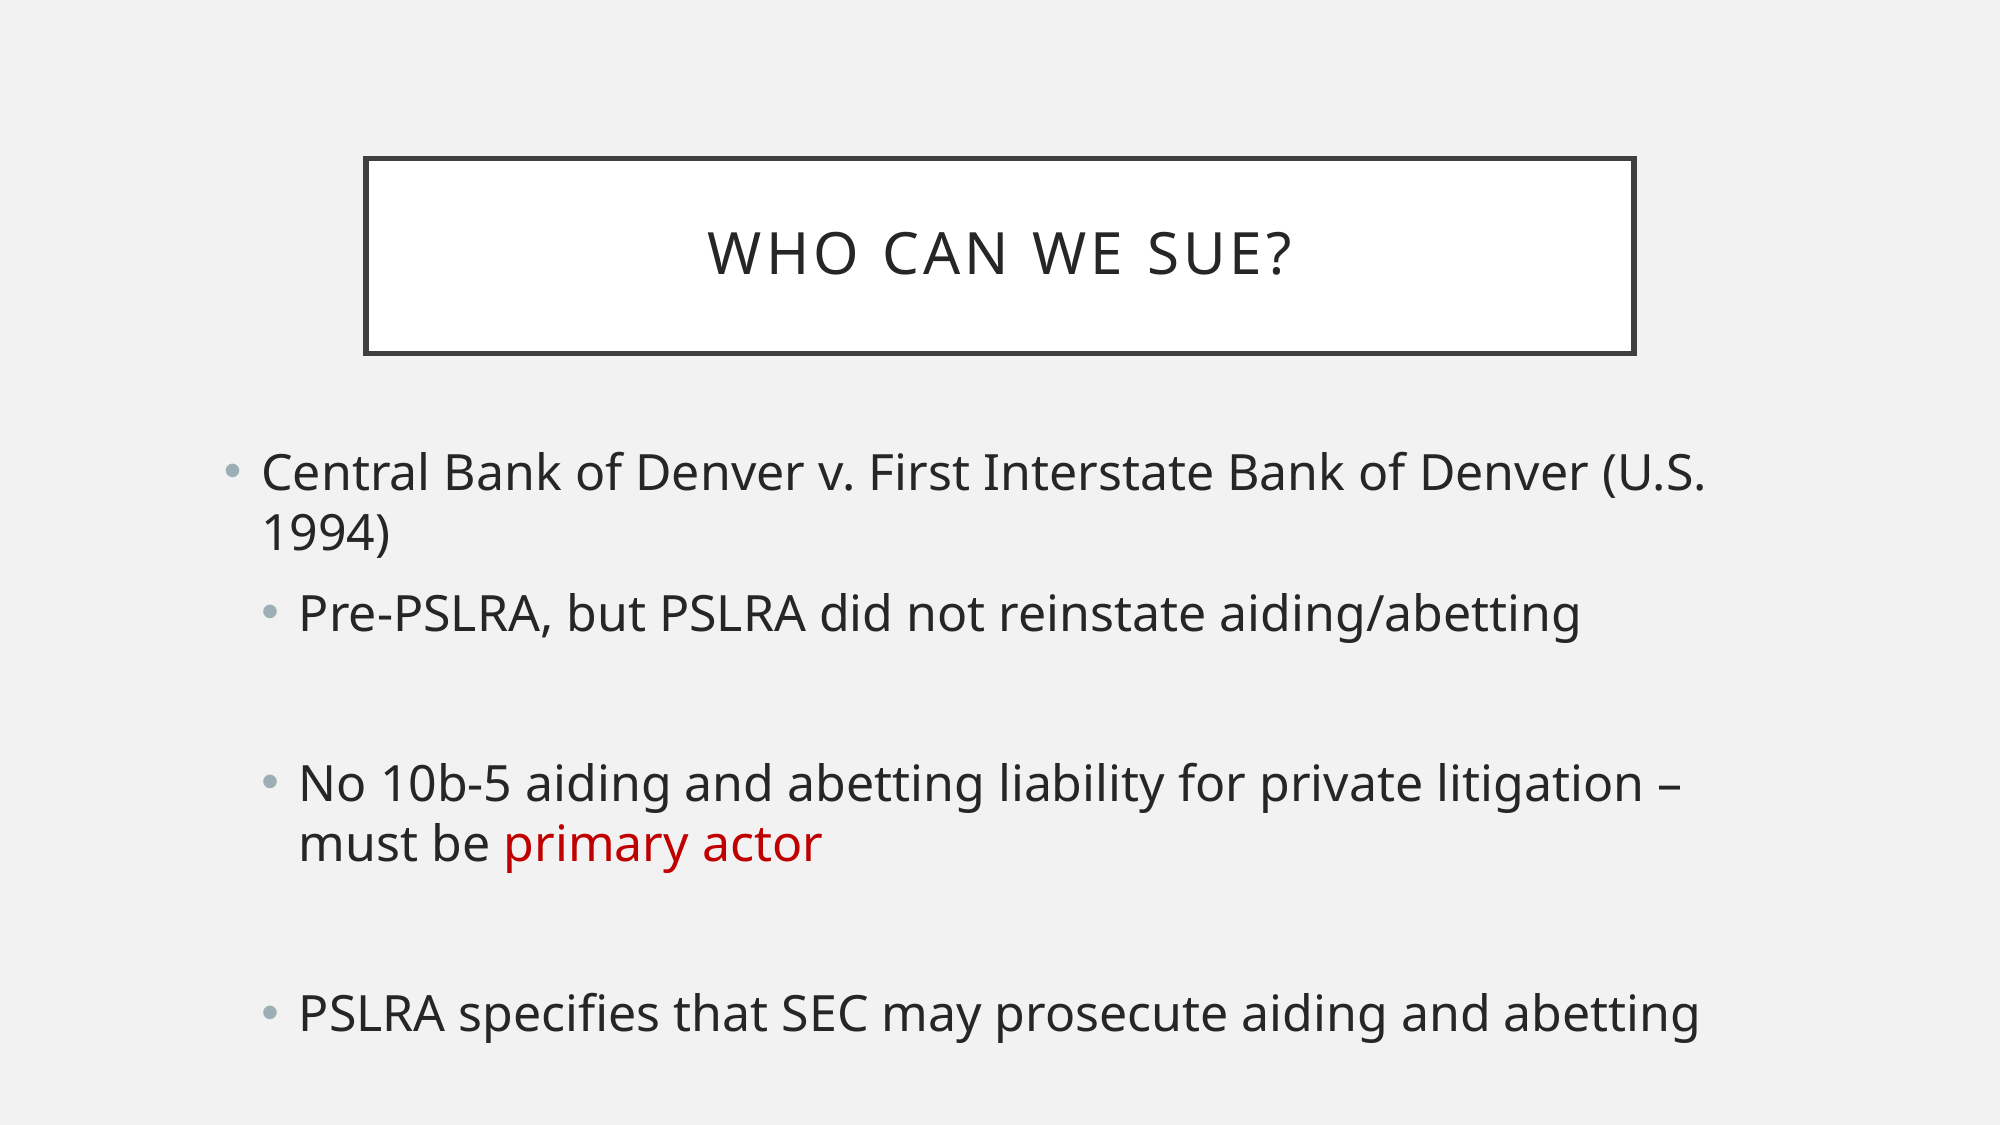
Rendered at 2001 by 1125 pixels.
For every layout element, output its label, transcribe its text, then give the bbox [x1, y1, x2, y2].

title Who Can We Sue? [363, 156, 1637, 356]
list Central Bank of Denver v. First Interstate Bank of Denver (U.S. 1994) Pre-PSLRA, but PSLRA did not reinstate aiding/abetting No 10b-5 aiding and abetting liability for private litigation – must be primary actor PSLRA specifies that SEC may prosecute aiding and abetting [209, 432, 1797, 1061]
